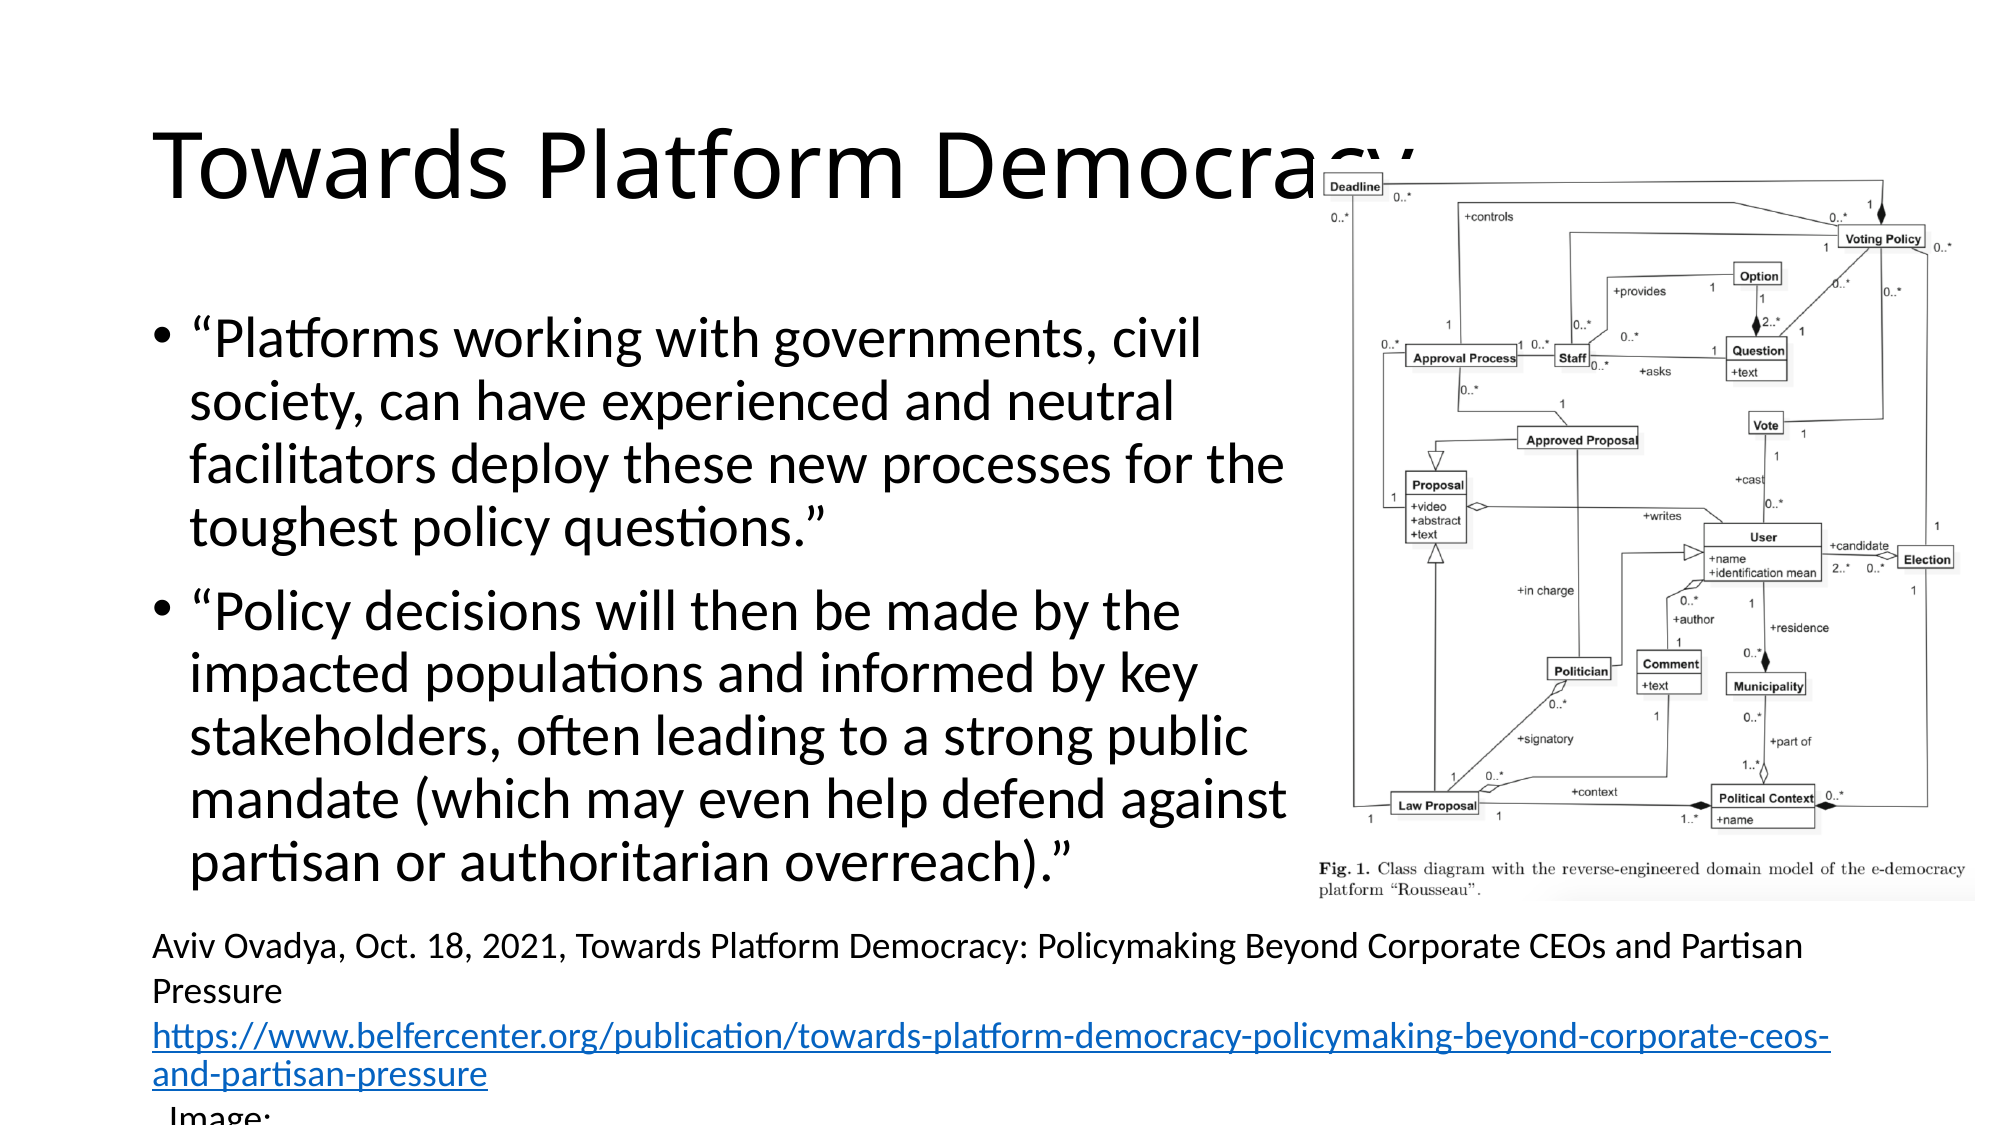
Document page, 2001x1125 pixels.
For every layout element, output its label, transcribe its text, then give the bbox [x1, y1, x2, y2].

picture [1313, 159, 1975, 901]
list “Platforms working with governments, civil society, can have experienced and neutral facilitators deploy these new processes for the toughest policy questions.” “Policy decisions will then be made by the impacted populations and informed by key stakeholders, often leading to a strong public mandate (which may even help defend against partisan or authoritarian overreach).” [137, 299, 1310, 913]
title Towards Platform Democracy [137, 59, 1863, 278]
text_box Aviv Ovadya, Oct. 18, 2021, Towards Platform Democracy: Policymaking Beyond Corporate CEOs and Partisan Pressure https://www.belfercenter.org/publication/towards-platform-democracy-policymaking-beyond-corporate-ceos-and-partisan-pressure Image: https://arielsheen.com/index.php/2019/04/15/review-of-democratic-process-and-digital-platforms-an-engineering-perspective/ [137, 913, 1863, 1125]
